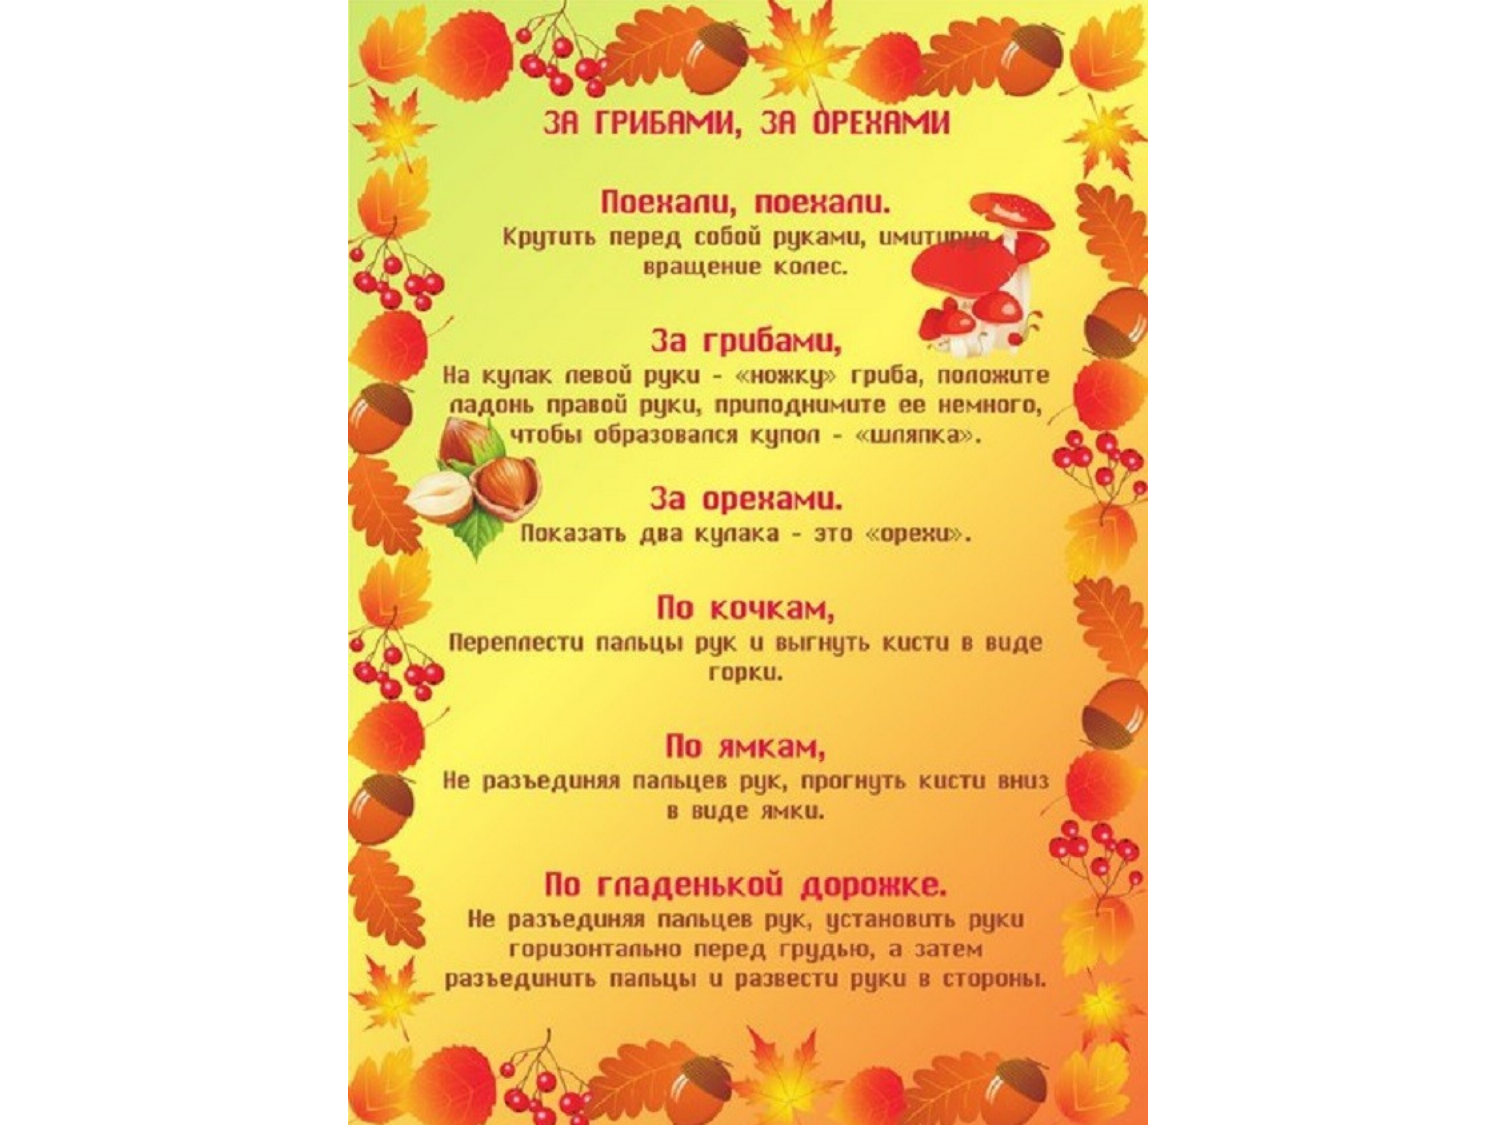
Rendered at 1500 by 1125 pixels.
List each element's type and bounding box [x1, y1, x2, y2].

picture [348, 0, 1149, 1125]
